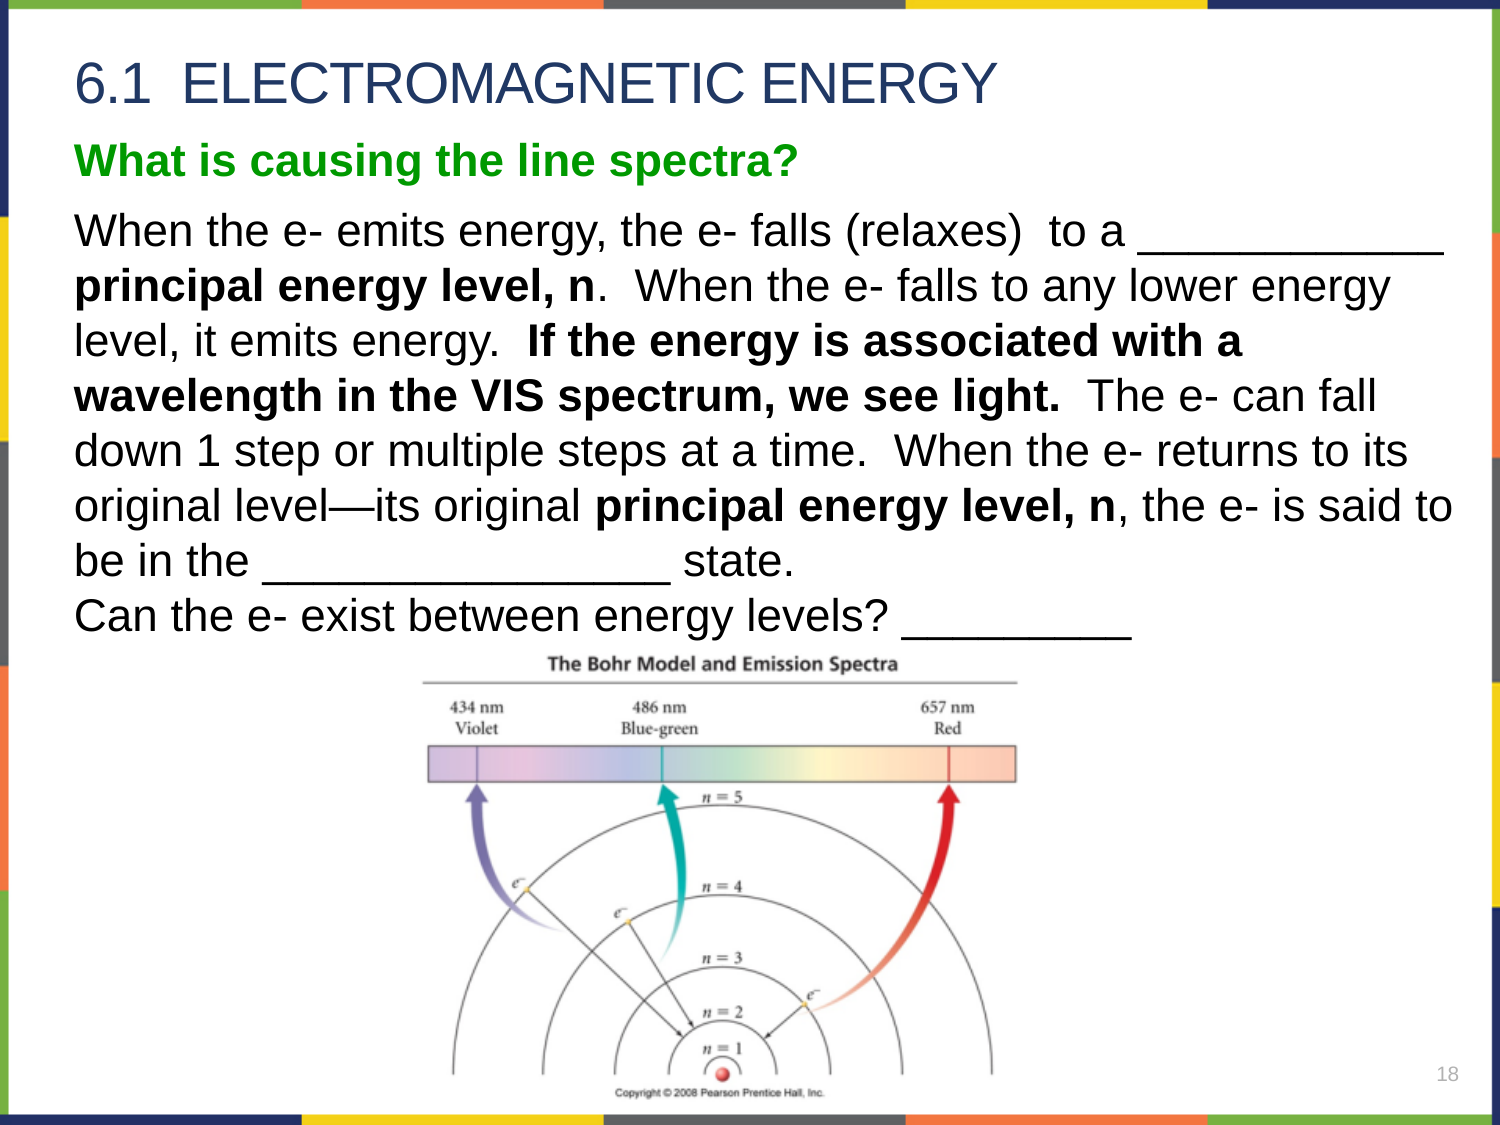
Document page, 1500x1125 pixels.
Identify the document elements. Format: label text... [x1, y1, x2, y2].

text_box What is causing the line spectra? [59, 123, 921, 193]
picture [0, 0, 1500, 1125]
title 6.1 electromagnetic energy [59, 38, 1459, 124]
text_box When the e- emits energy, the e- falls (relaxes) to a ____________ principal energy level, n. When the e- falls to any lower energy level, it emits energy. If the energy is associated with a wavelength in the VIS spectrum, we see light. The e- can fall down 1 step or multiple steps at a time. When the e- returns to its original level—its original principal energy level, n, the e- is said to be in the ________________ state. Can the e- exist between energy levels? _________ [59, 193, 1475, 649]
slide_number 18 [1136, 1042, 1475, 1103]
